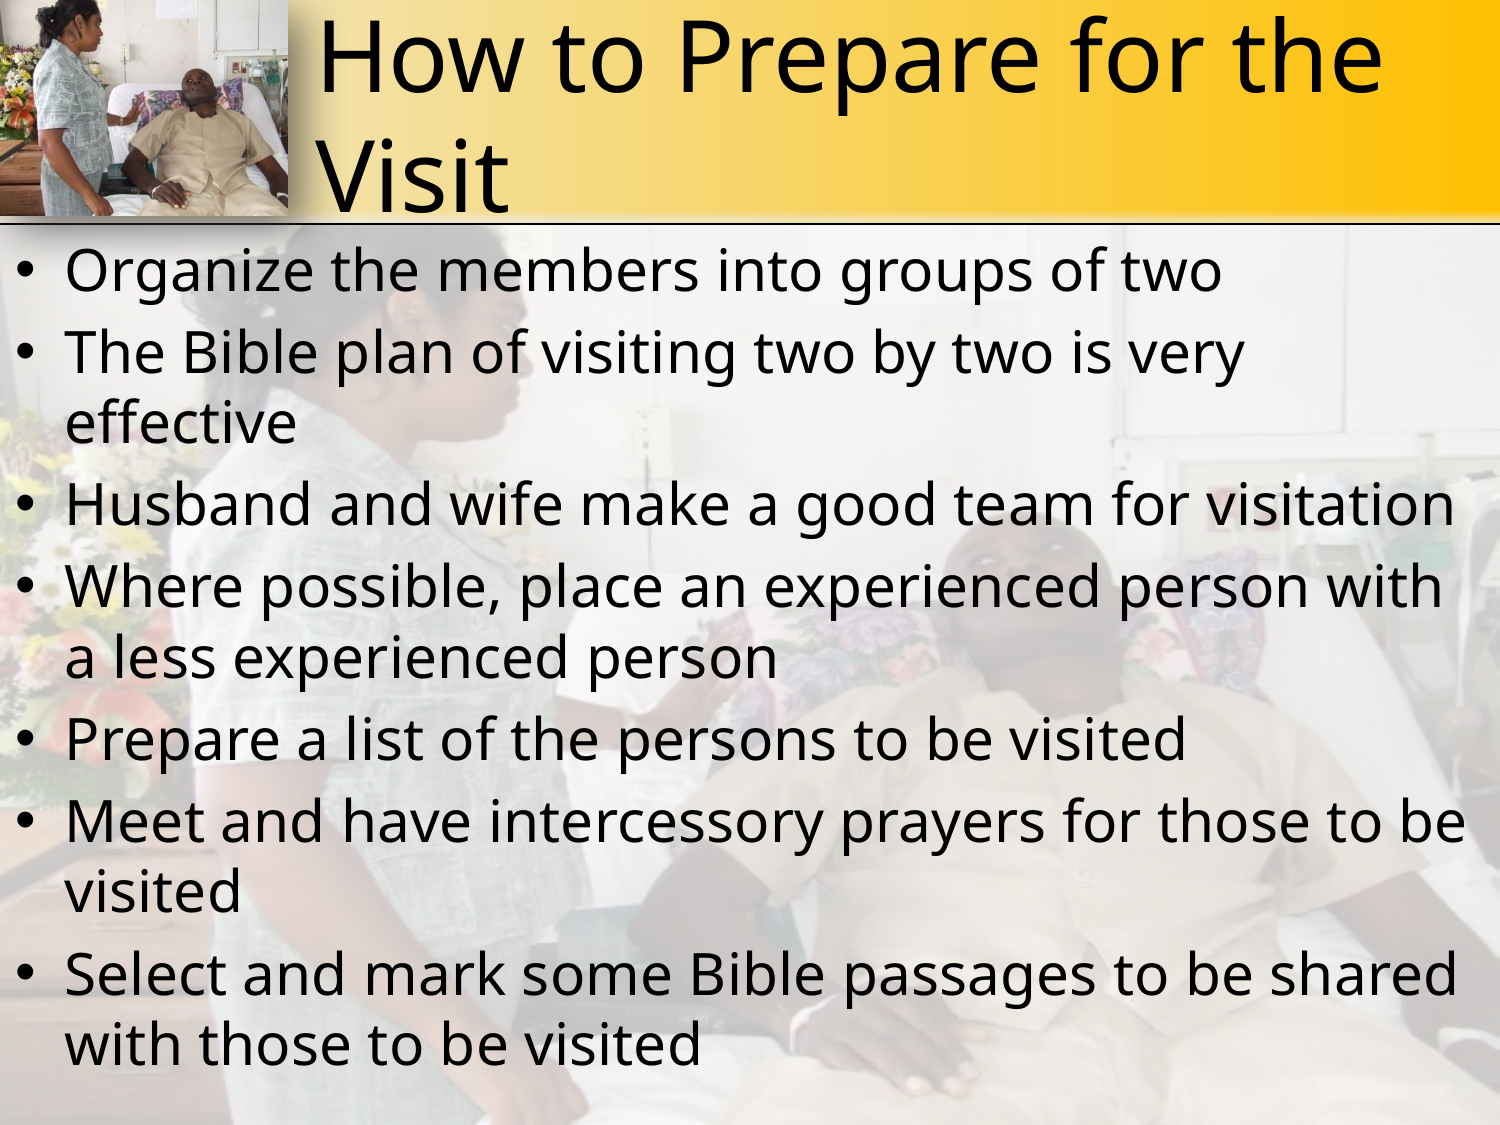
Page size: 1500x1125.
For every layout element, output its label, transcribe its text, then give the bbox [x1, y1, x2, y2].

list Organize the members into groups of two The Bible plan of visiting two by two is very effective Husband and wife make a good team for visitation Where possible, place an experienced person with a less experienced person Prepare a list of the persons to be visited Meet and have intercessory prayers for those to be visited Select and mark some Bible passages to be shared with those to be visited [0, 224, 1500, 1125]
picture [0, 0, 288, 216]
title How to Prepare for the Visit [299, 0, 1500, 224]
